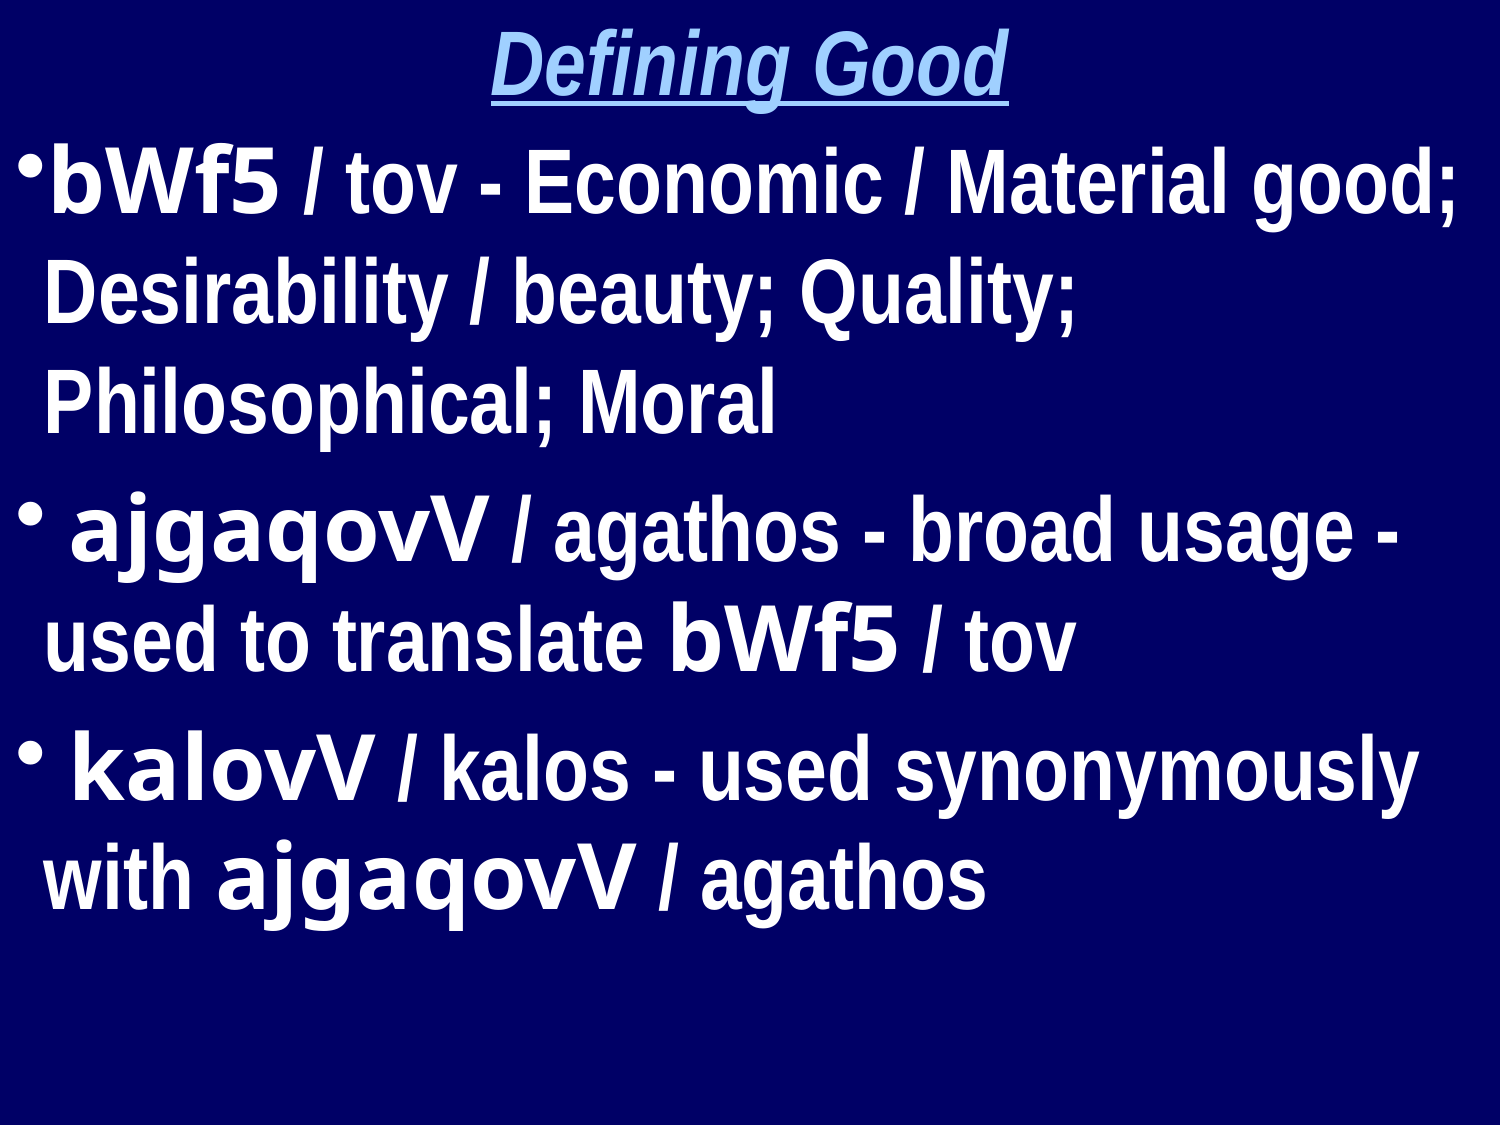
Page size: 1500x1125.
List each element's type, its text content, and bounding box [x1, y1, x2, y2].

title Defining Good [0, 0, 1500, 114]
list bWf5 / tov - Economic / Material good; Desirability / beauty; Quality; Philosophical; Moral ajgaqovV / agathos - broad usage - used to translate bWf5 / tov kalovV / kalos - used synonymously with ajgaqovV / agathos [0, 114, 1500, 1125]
